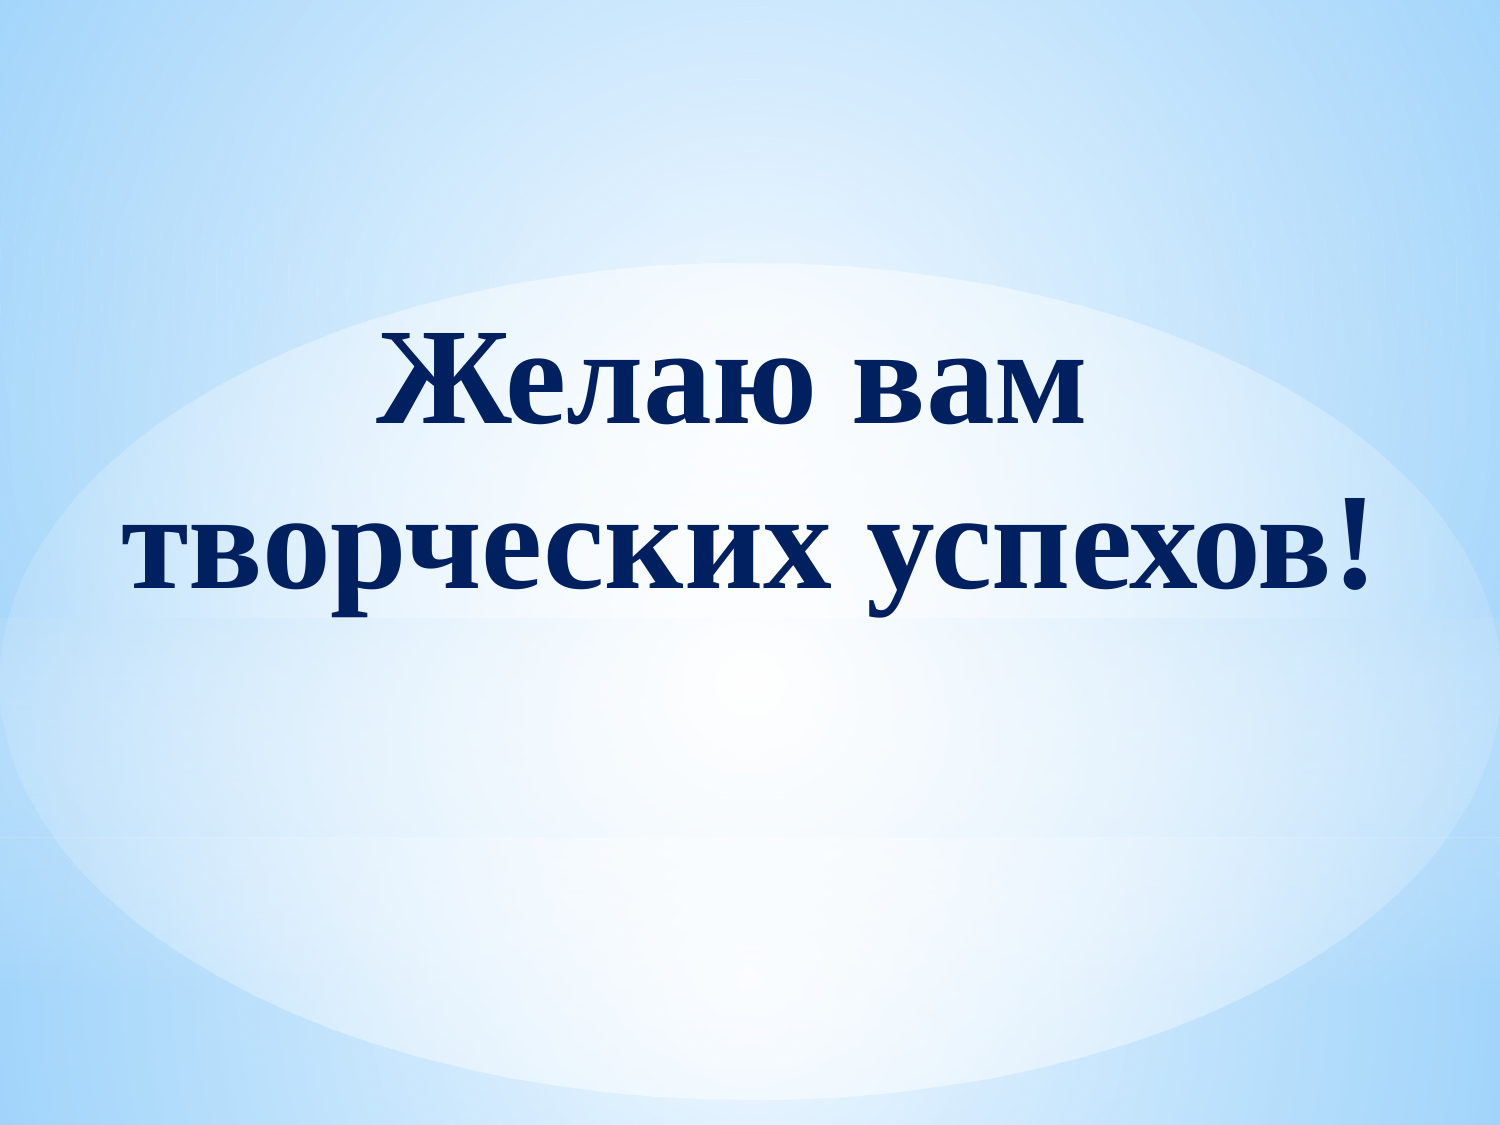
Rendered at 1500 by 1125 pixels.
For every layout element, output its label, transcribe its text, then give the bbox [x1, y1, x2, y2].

title Желаю вам творческих успехов! [76, 278, 1424, 681]
